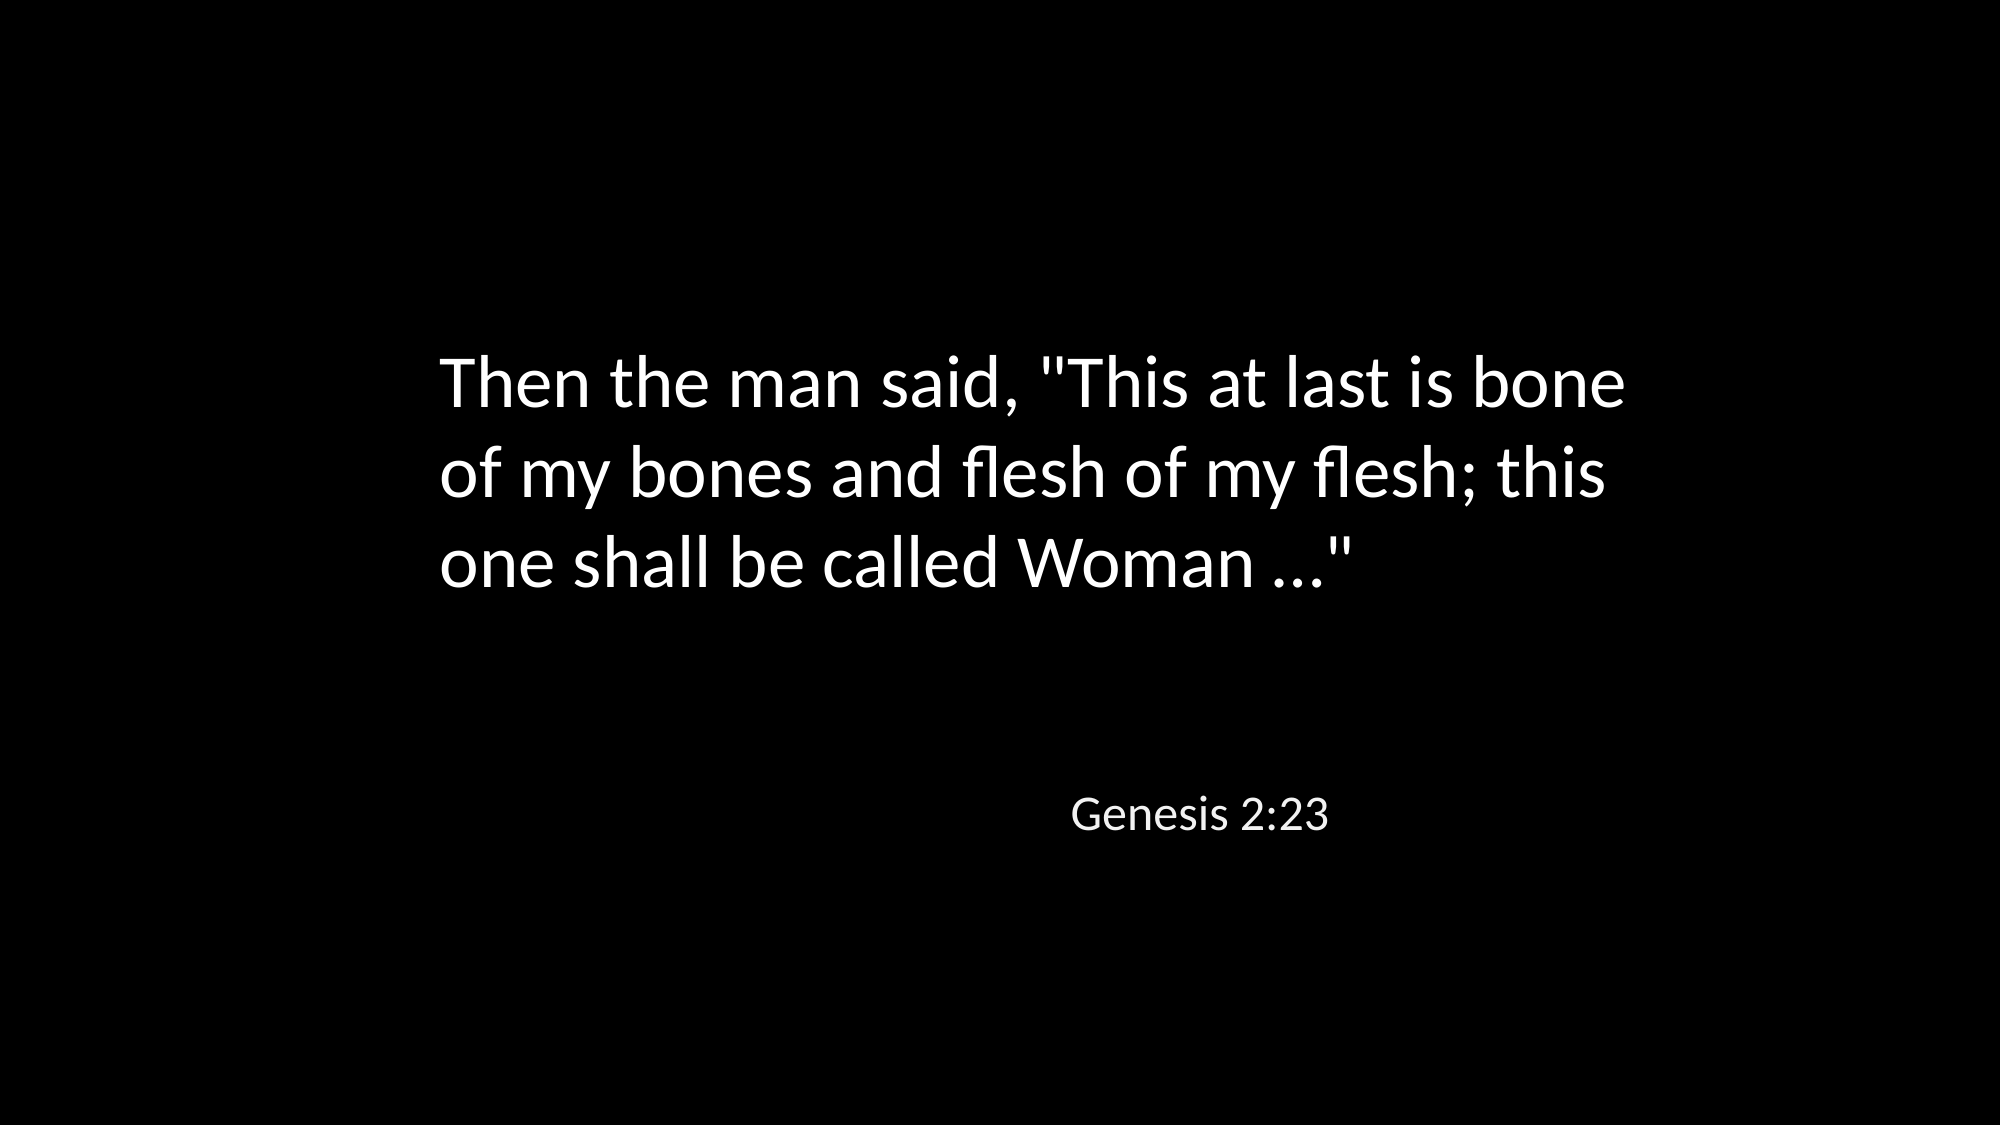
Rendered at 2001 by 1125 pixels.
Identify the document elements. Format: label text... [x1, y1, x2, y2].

text_box Then the man said, "This at last is bone of my bones and flesh of my flesh; this one shall be called Woman …" [425, 324, 1650, 610]
text_box Genesis 2:23 [924, 773, 1475, 848]
